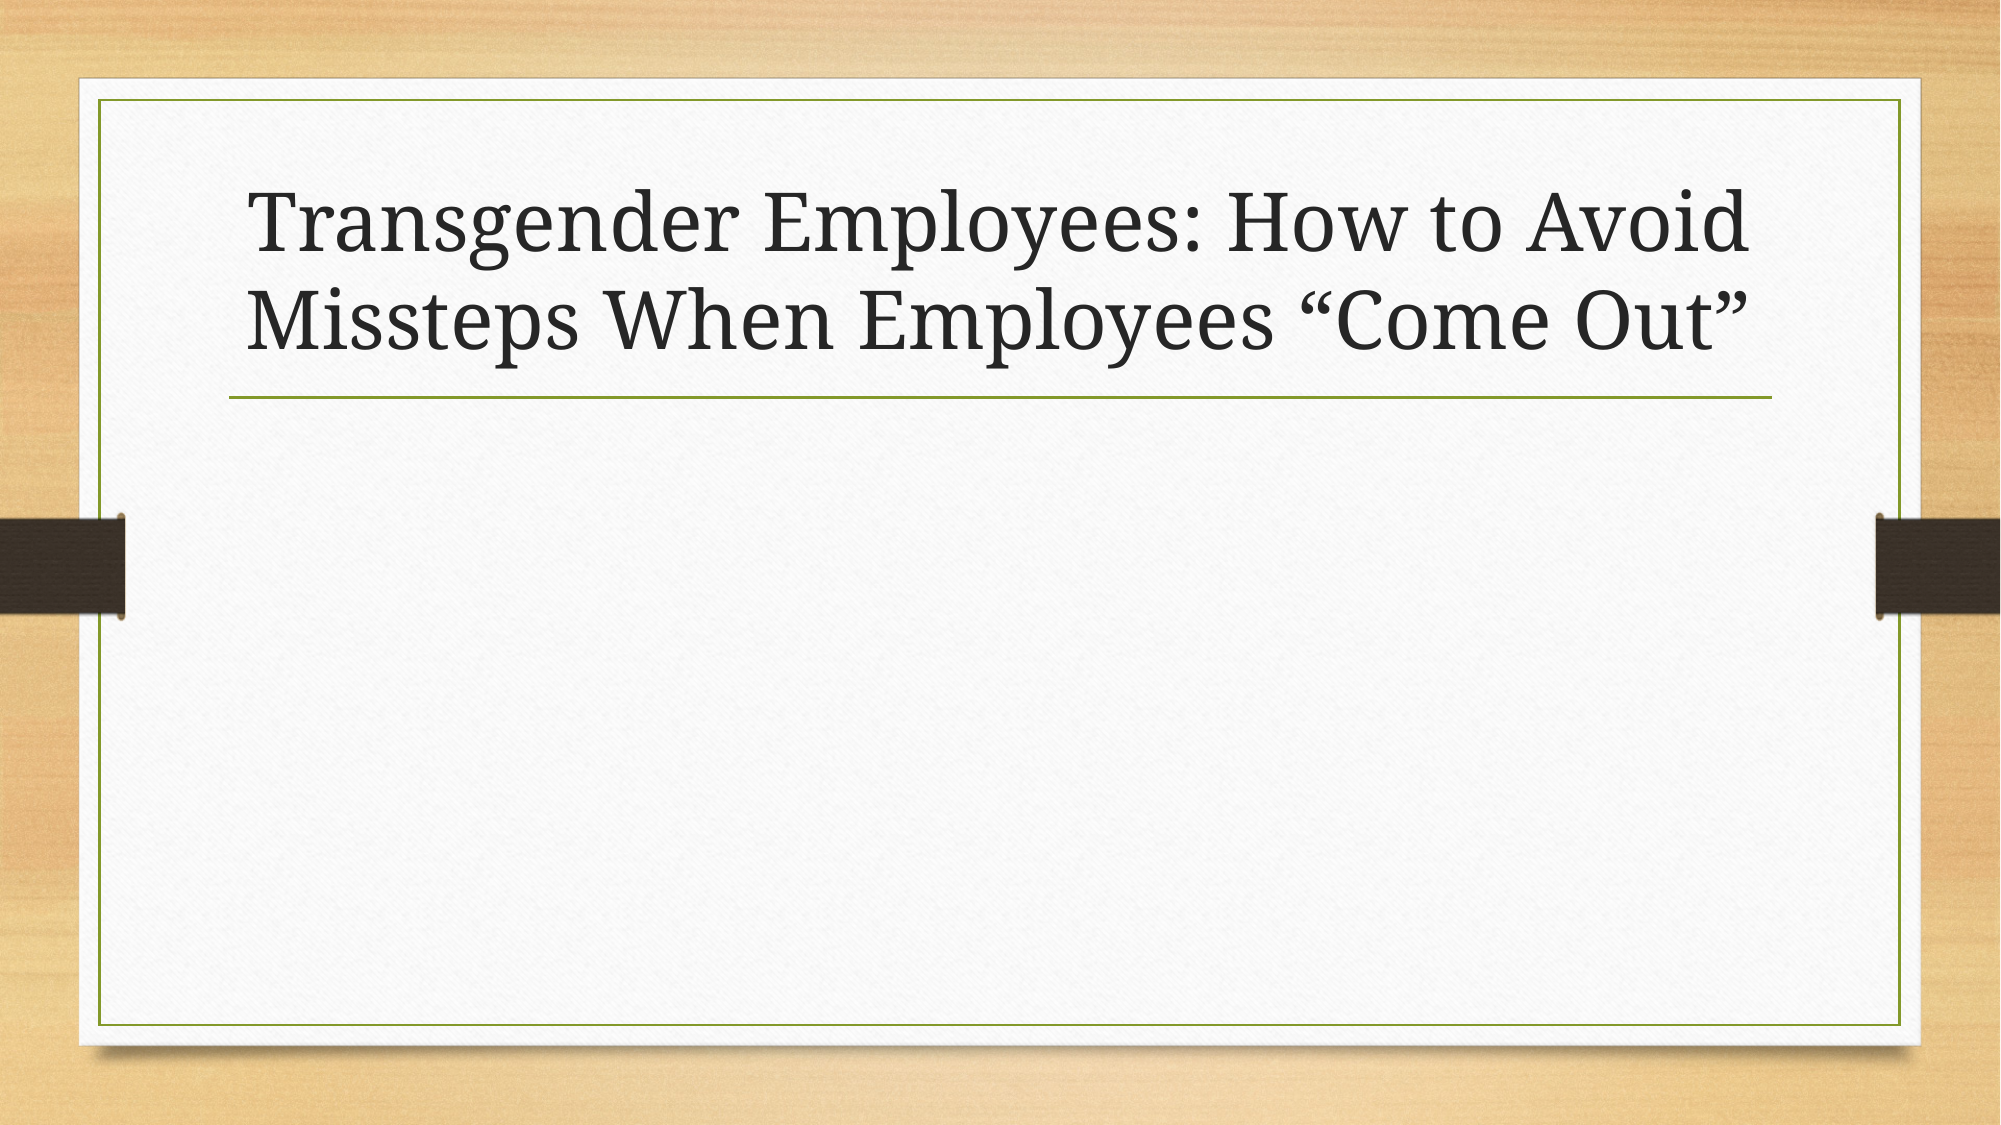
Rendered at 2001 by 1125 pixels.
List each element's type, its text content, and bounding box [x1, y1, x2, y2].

title Transgender Employees: How to Avoid Missteps When Employees “Come Out” [212, 161, 1788, 375]
picture [0, 0, 2001, 1125]
